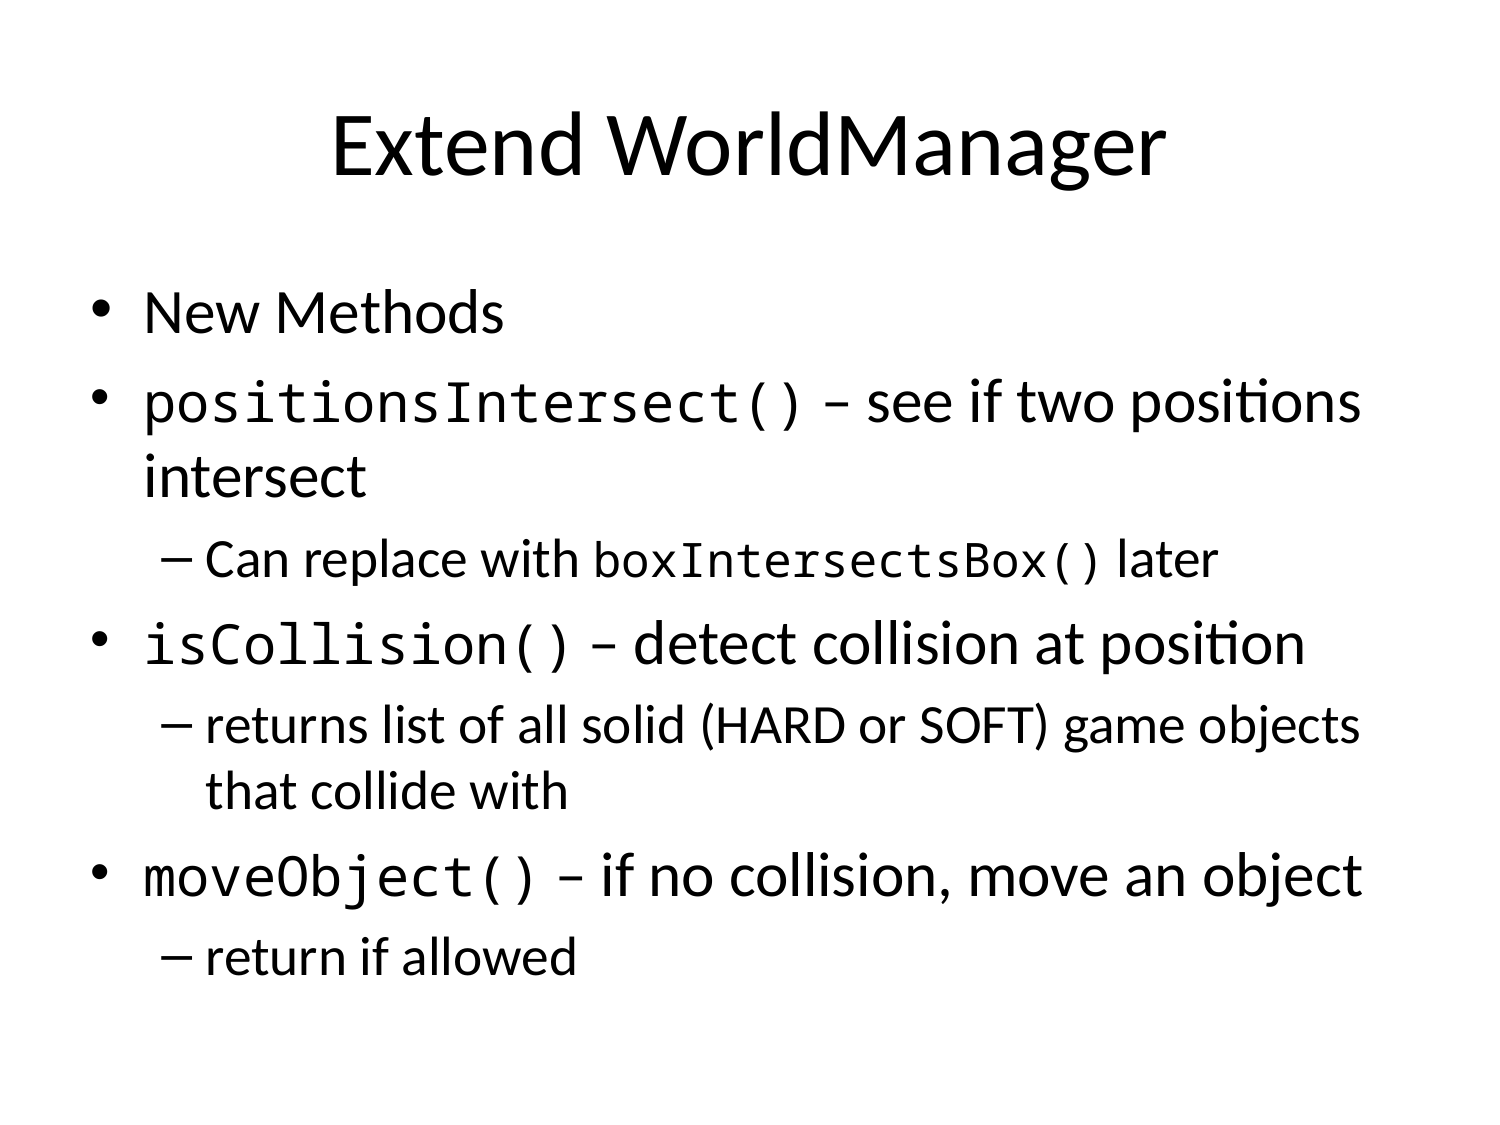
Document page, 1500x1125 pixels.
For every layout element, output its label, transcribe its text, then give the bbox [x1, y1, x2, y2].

list New Methods positionsIntersect() – see if two positions intersect Can replace with boxIntersectsBox() later isCollision() – detect collision at position returns list of all solid (HARD or SOFT) game objects that collide with moveObject() – if no collision, move an object return if allowed [75, 262, 1425, 1005]
title Extend WorldManager [75, 45, 1425, 233]
